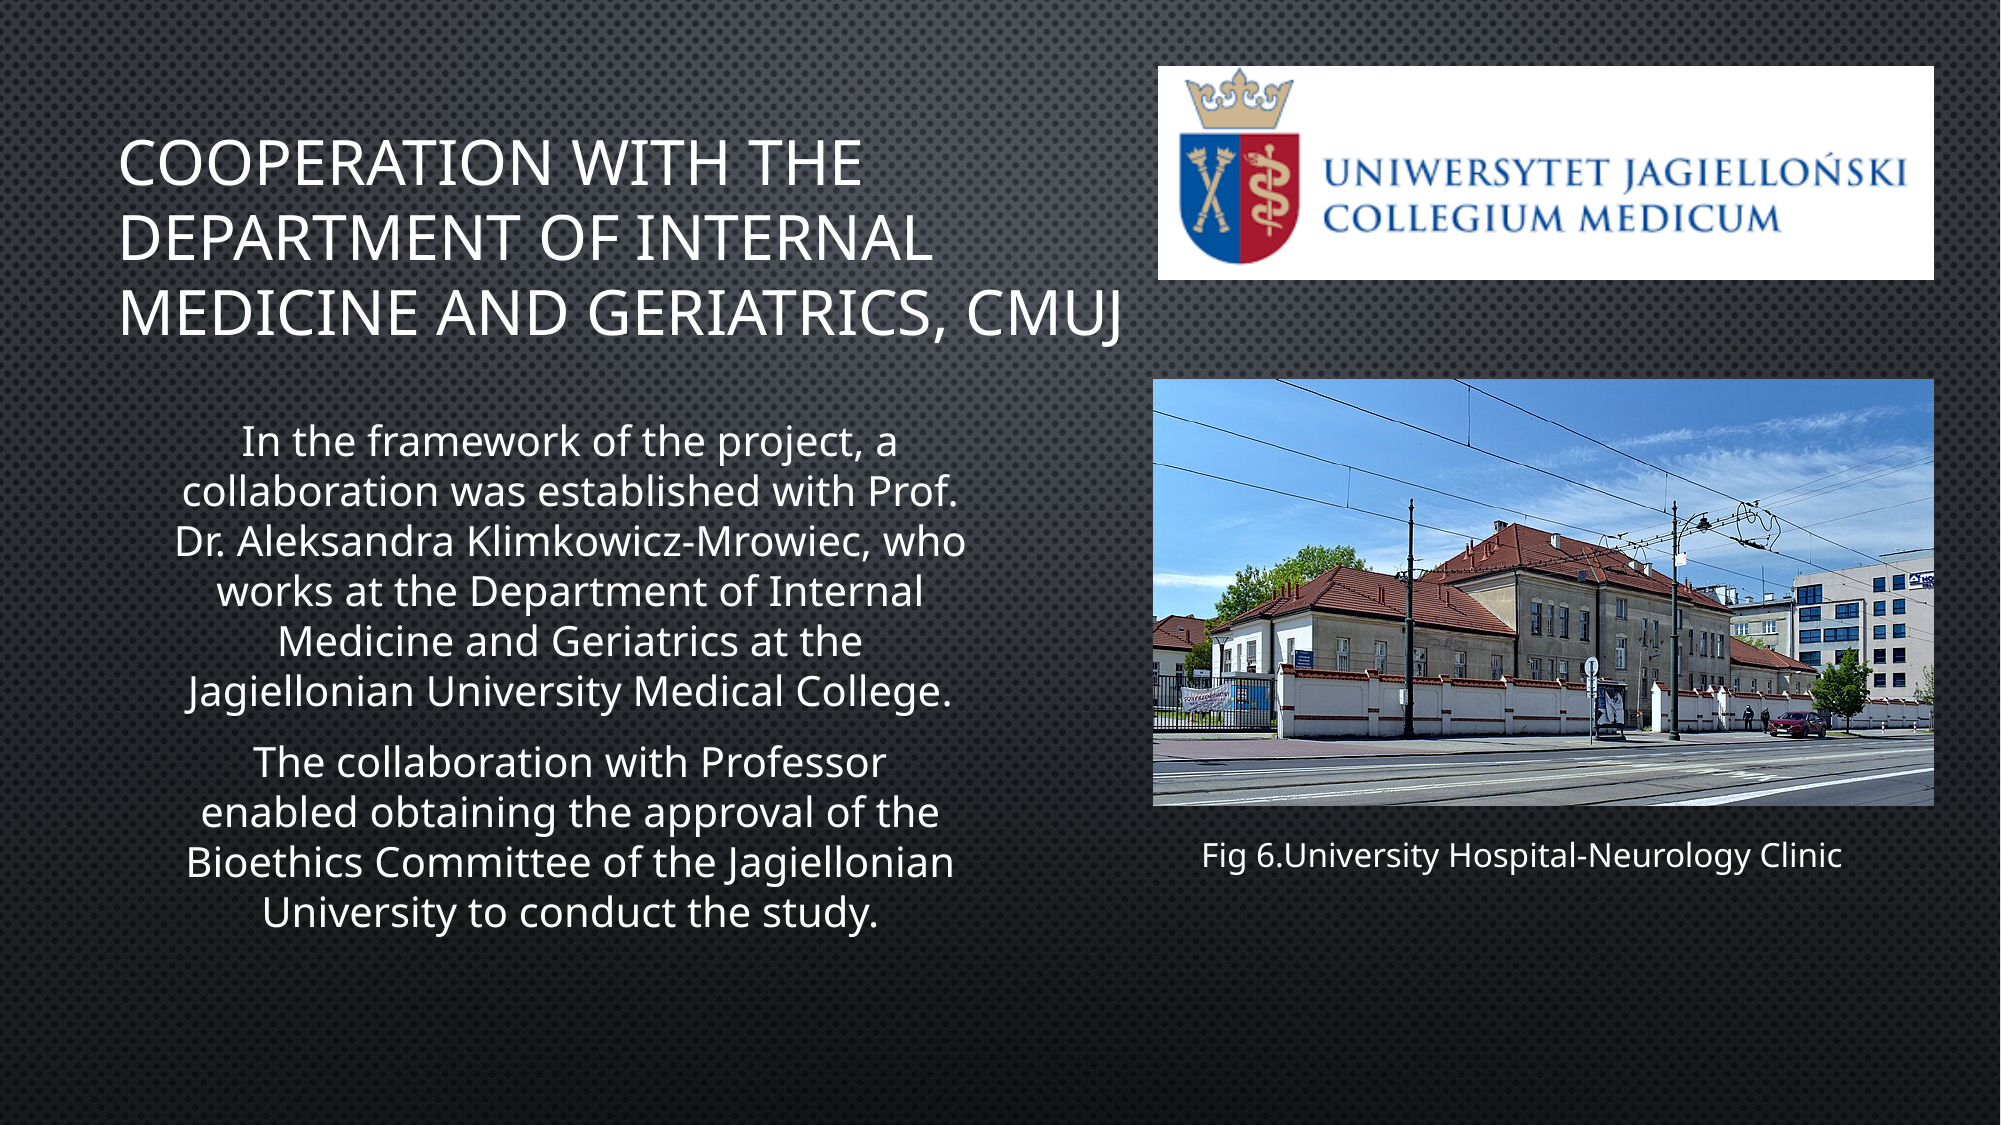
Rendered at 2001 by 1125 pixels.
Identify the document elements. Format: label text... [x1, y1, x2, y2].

picture [1153, 379, 1934, 806]
text_box Fig 6.University Hospital-Neurology Clinic [1186, 826, 1983, 881]
list In the framework of the project, a collaboration was established with Prof. Dr. Aleksandra Klimkowicz-Mrowiec, who works at the Department of Internal Medicine and Geriatrics at the Jagiellonian University Medical College. The collaboration with Professor enabled obtaining the approval of the Bioethics Committee of the Jagiellonian University to conduct the study. [157, 391, 984, 959]
title Cooperation with the Department of Internal Medicine and Geriatrics, CMUJ [102, 79, 1154, 392]
picture [1157, 65, 1934, 281]
